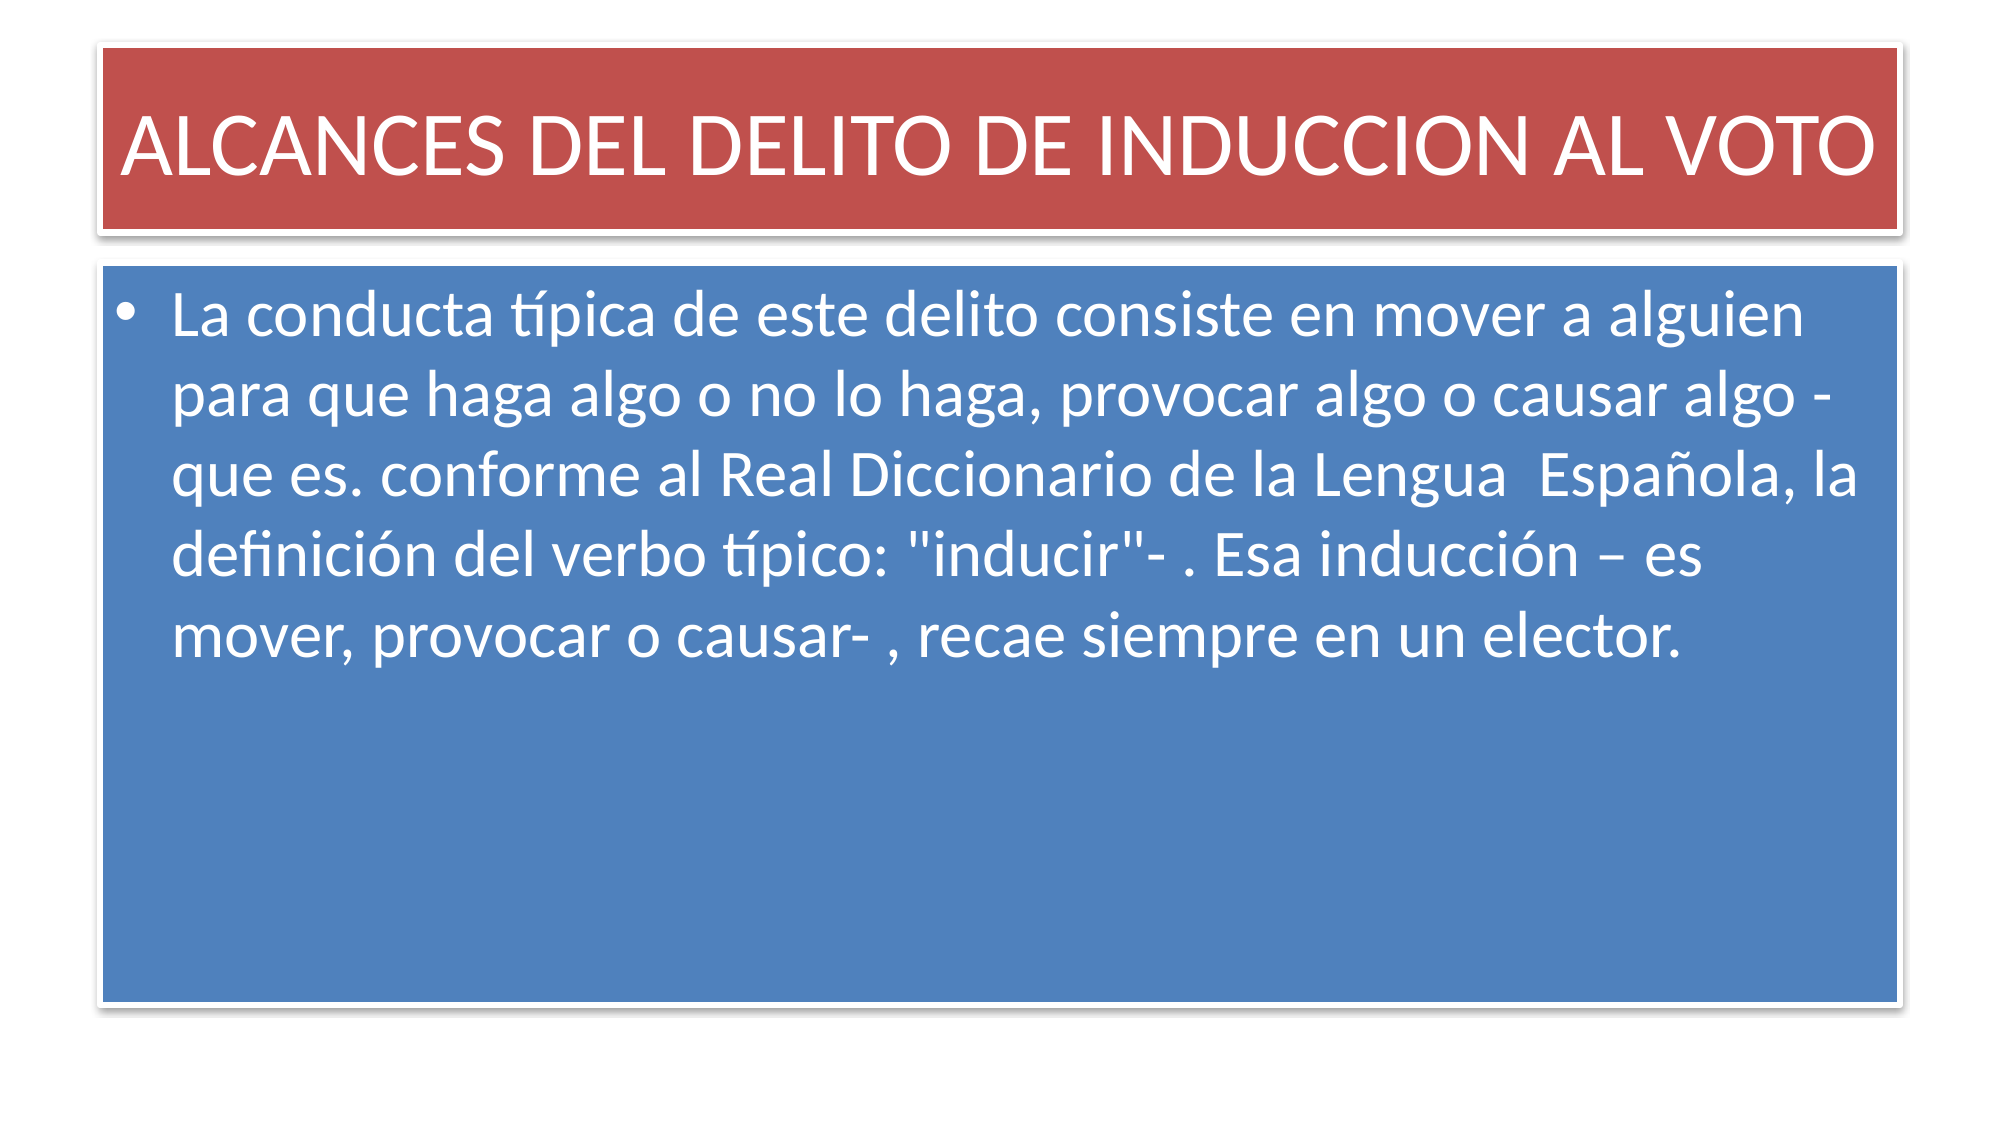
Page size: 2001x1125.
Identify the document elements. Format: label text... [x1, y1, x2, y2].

title ALCANCES DEL DELITO DE INDUCCION AL VOTO [97, 42, 1903, 236]
list La conducta típica de este delito consiste en mover a alguien para que haga algo o no lo haga, provocar algo o causar algo - que es. conforme al Real Diccionario de la Lengua Española, la definición del verbo típico: "inducir"- . Esa inducción – es mover, provocar o causar- , recae siempre en un elector. [97, 259, 1903, 1008]
